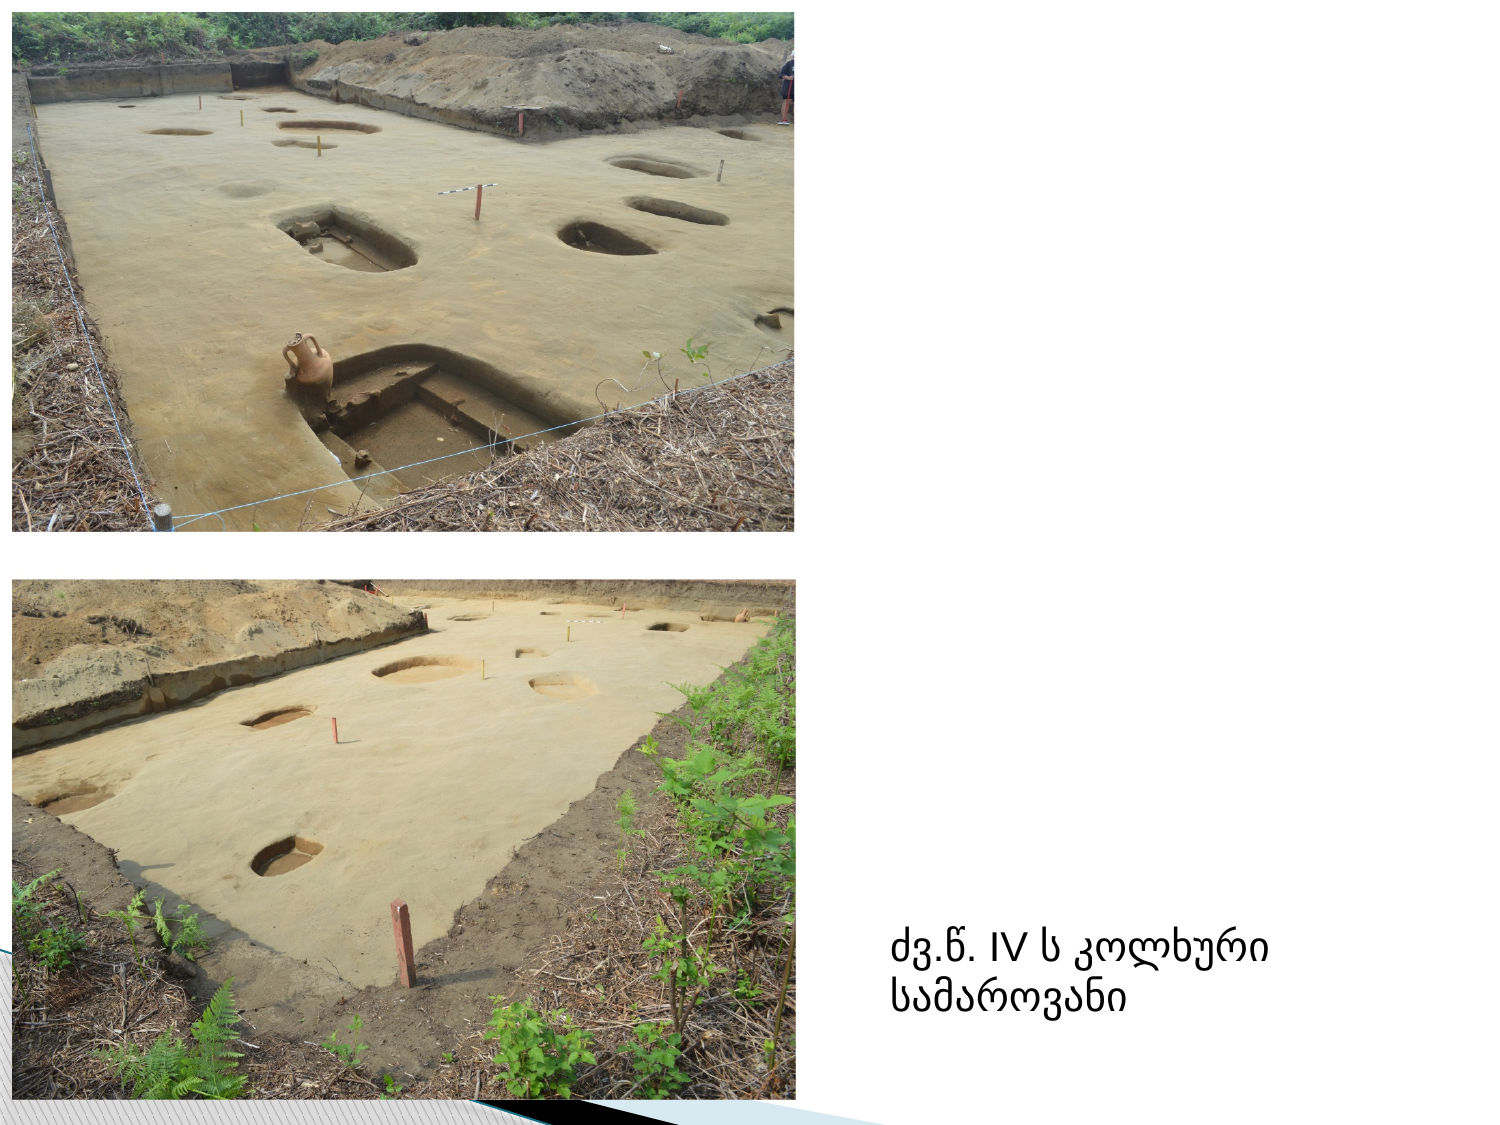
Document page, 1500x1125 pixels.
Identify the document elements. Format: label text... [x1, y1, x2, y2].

picture [12, 12, 798, 1101]
text_box ძვ.წ. IV ს კოლხური სამაროვანი [874, 912, 1423, 1028]
